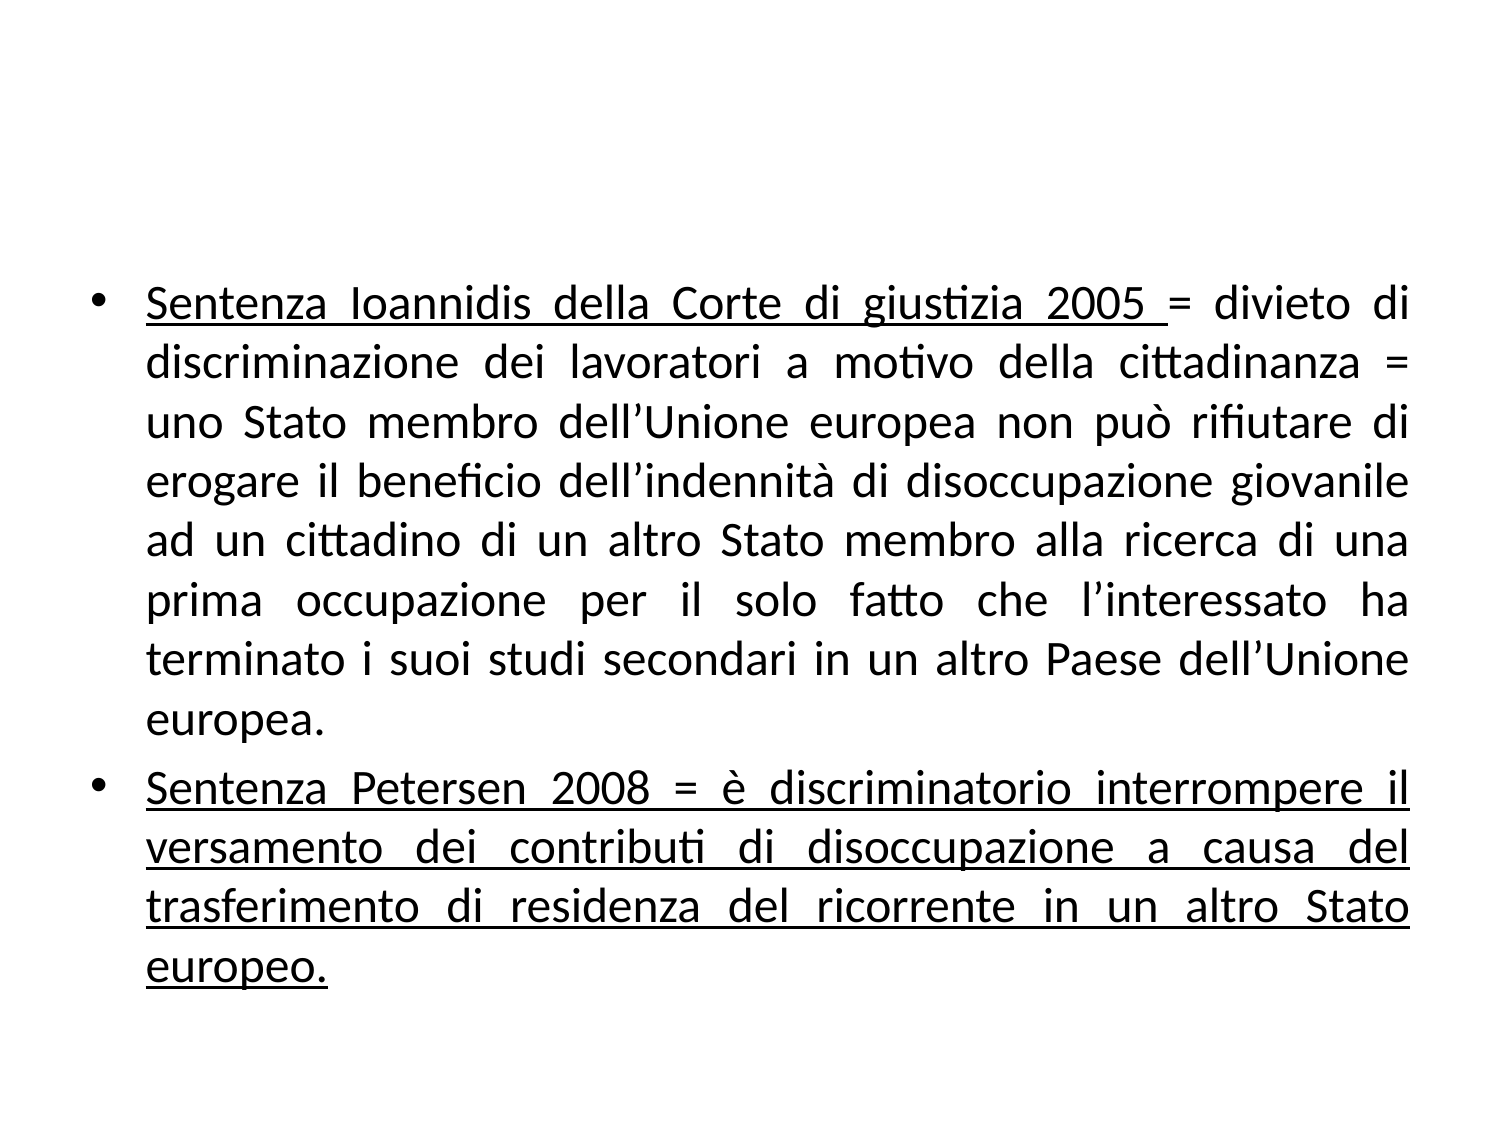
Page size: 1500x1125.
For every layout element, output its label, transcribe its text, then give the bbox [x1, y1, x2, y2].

list Sentenza Ioannidis della Corte di giustizia 2005 = divieto di discriminazione dei lavoratori a motivo della cittadinanza = uno Stato membro dell’Unione europea non può rifiutare di erogare il beneficio dell’indennità di disoccupazione giovanile ad un cittadino di un altro Stato membro alla ricerca di una prima occupazione per il solo fatto che l’interessato ha terminato i suoi studi secondari in un altro Paese dell’Unione europea. Sentenza Petersen 2008 = è discriminatorio interrompere il versamento dei contributi di disoccupazione a causa del trasferimento di residenza del ricorrente in un altro Stato europeo. [75, 262, 1425, 1005]
